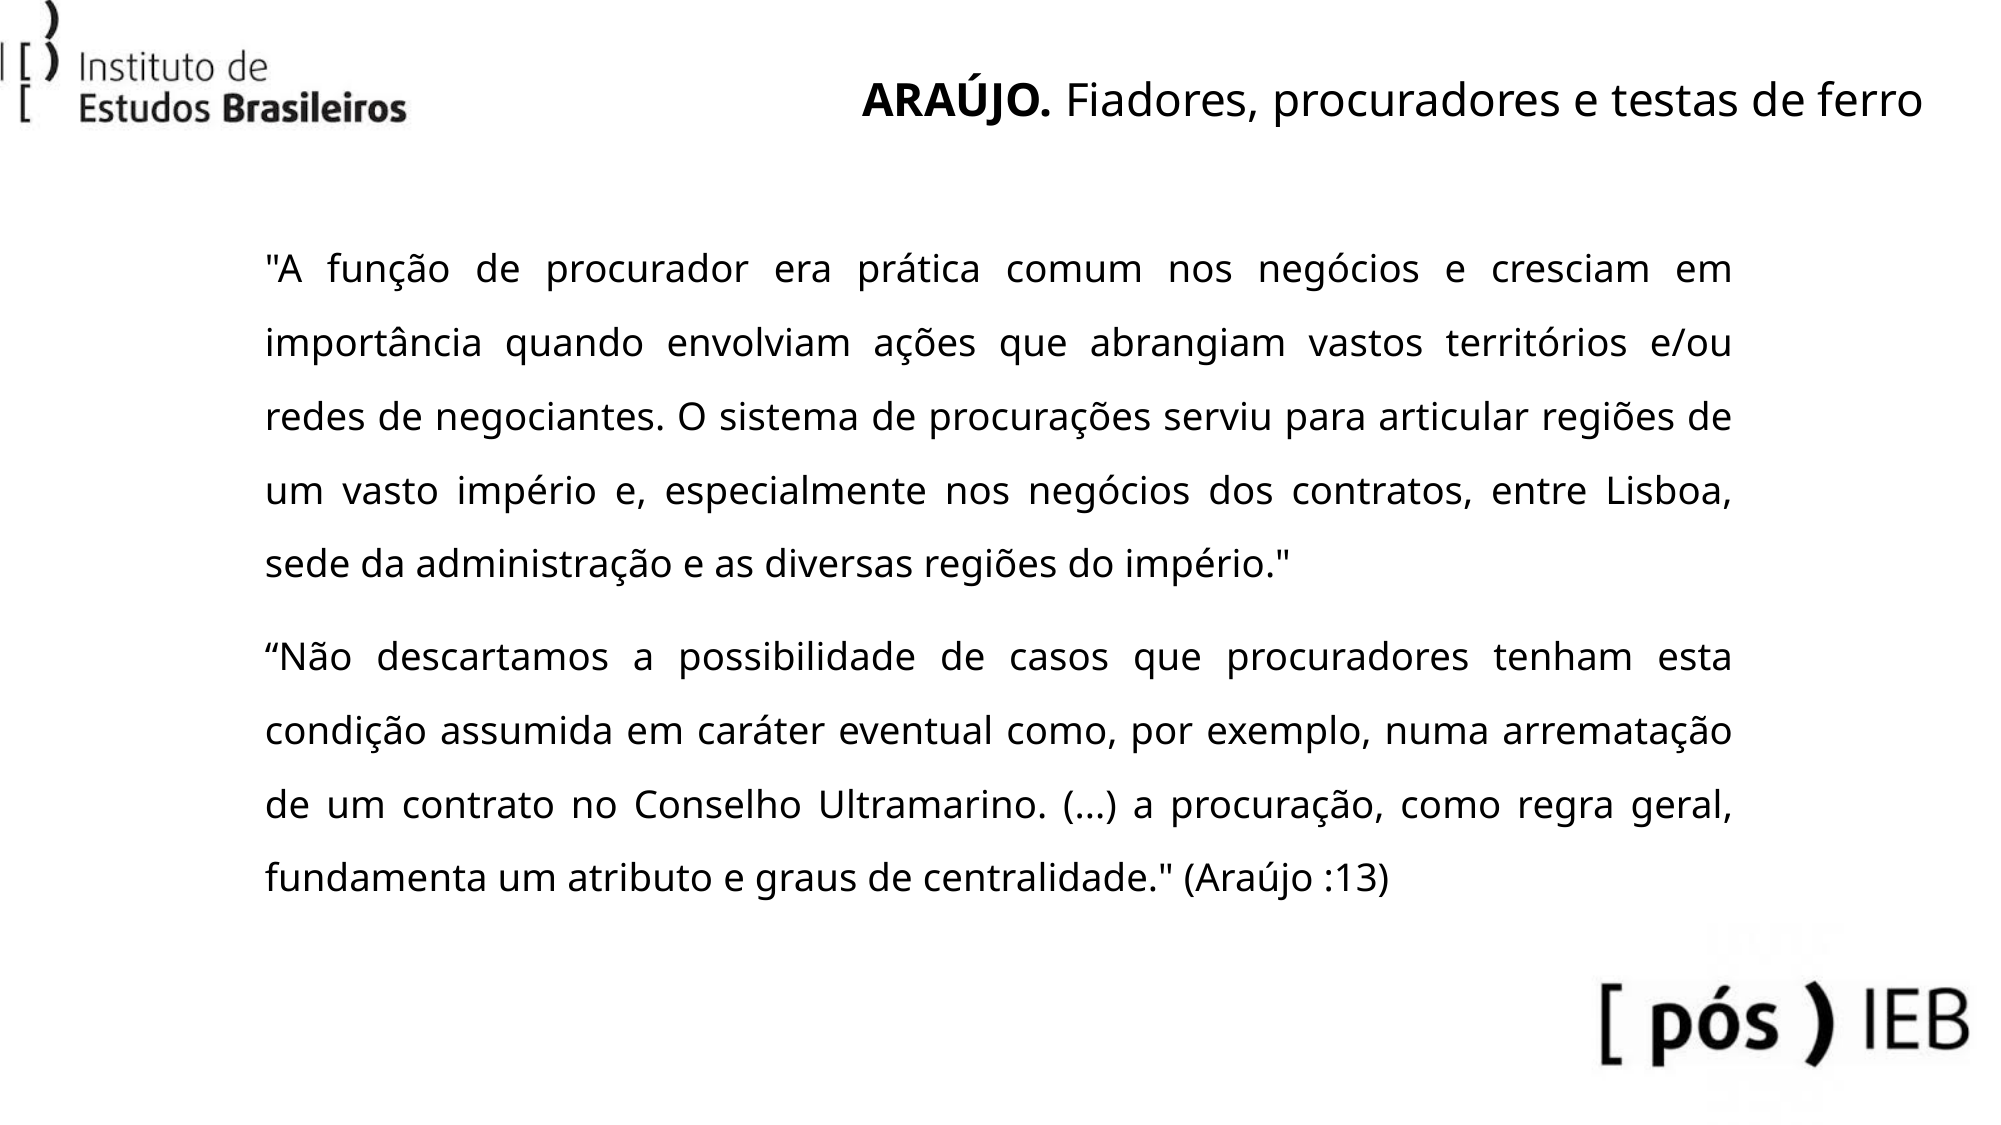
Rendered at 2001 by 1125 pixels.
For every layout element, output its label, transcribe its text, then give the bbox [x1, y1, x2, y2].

title ARAÚJO. Fiadores, procuradores e testas de ferro [786, 49, 2000, 135]
picture [1571, 923, 2000, 1125]
picture [0, 0, 429, 185]
subtitle "A função de procurador era prática comum nos negócios e cresciam em importância quando envolviam ações que abrangiam vastos territórios e/ou redes de negociantes. O sistema de procurações serviu para articular regiões de um vasto império e, especialmente nos negócios dos contratos, entre Lisboa, sede da administração e as diversas regiões do império." “Não descartamos a possibilidade de casos que procuradores tenham esta condição assumida em caráter eventual como, por exemplo, numa arrematação de um contrato no Conselho Ultramarino. (...) a procuração, como regra geral, fundamenta um atributo e graus de centralidade." (Araújo :13) [249, 209, 1750, 916]
